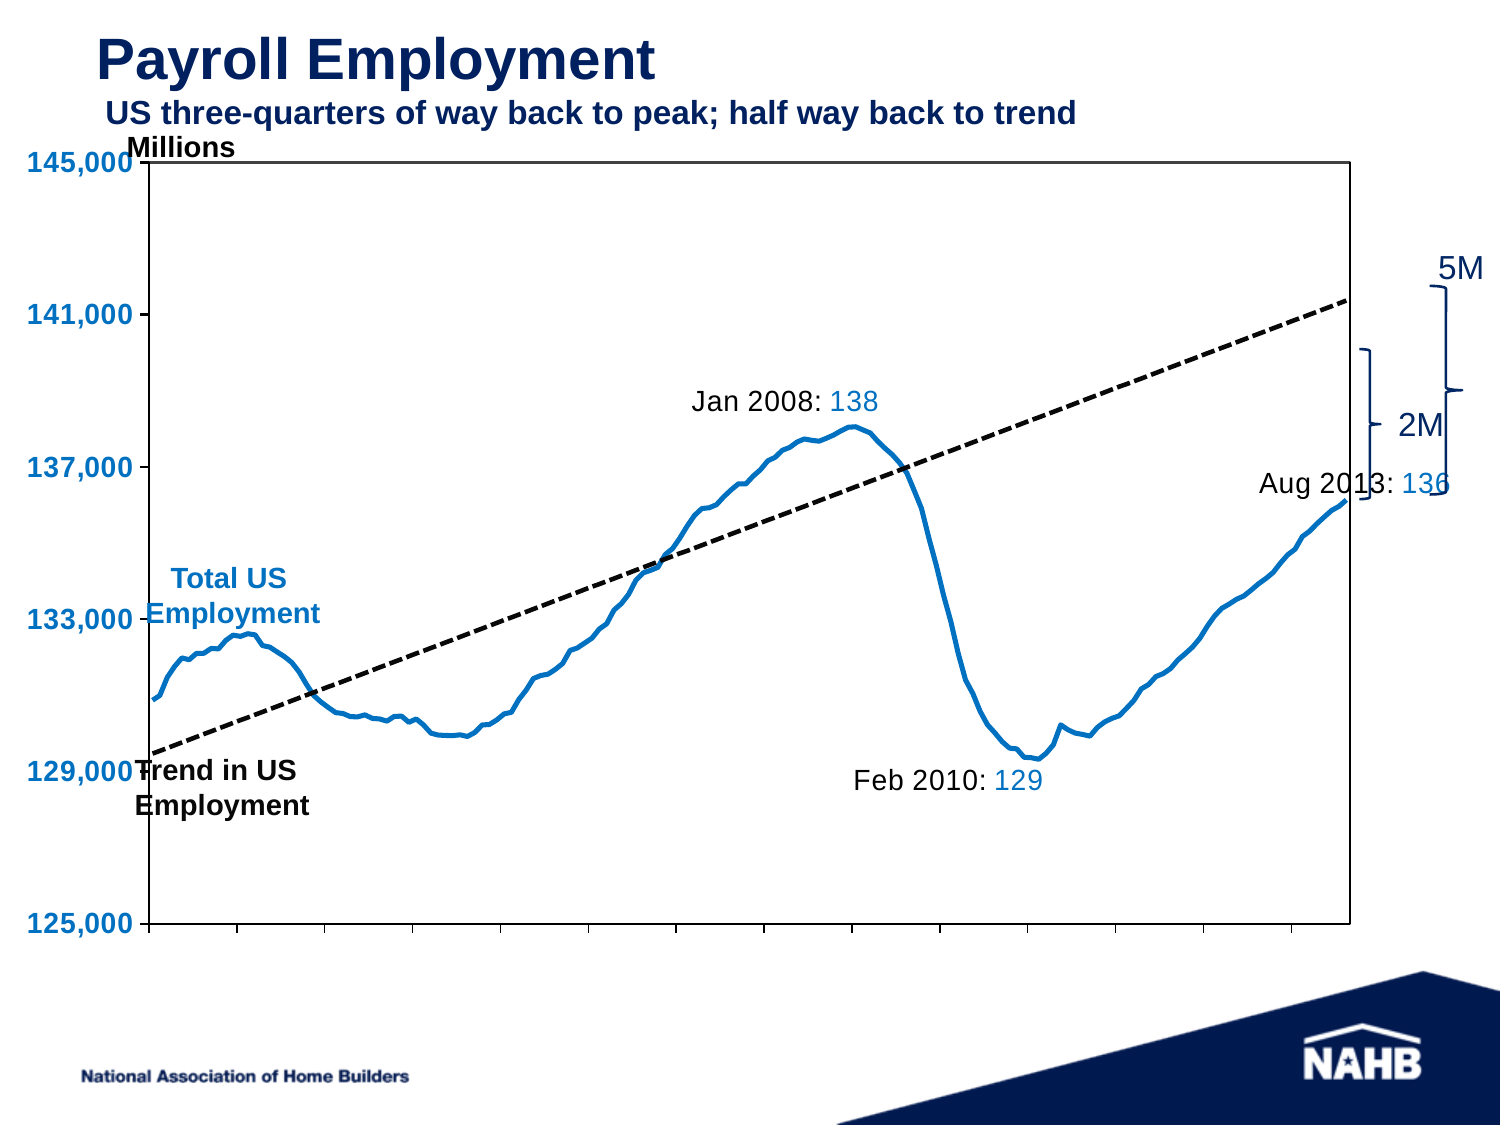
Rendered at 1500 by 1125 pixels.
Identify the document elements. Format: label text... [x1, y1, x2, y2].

chart [26, 115, 1453, 988]
text_box 5M [1457, 238, 1500, 294]
title Payroll Employment US three-quarters of way back to peak; half way back to trend [96, 20, 1475, 140]
picture [0, 960, 1500, 1125]
